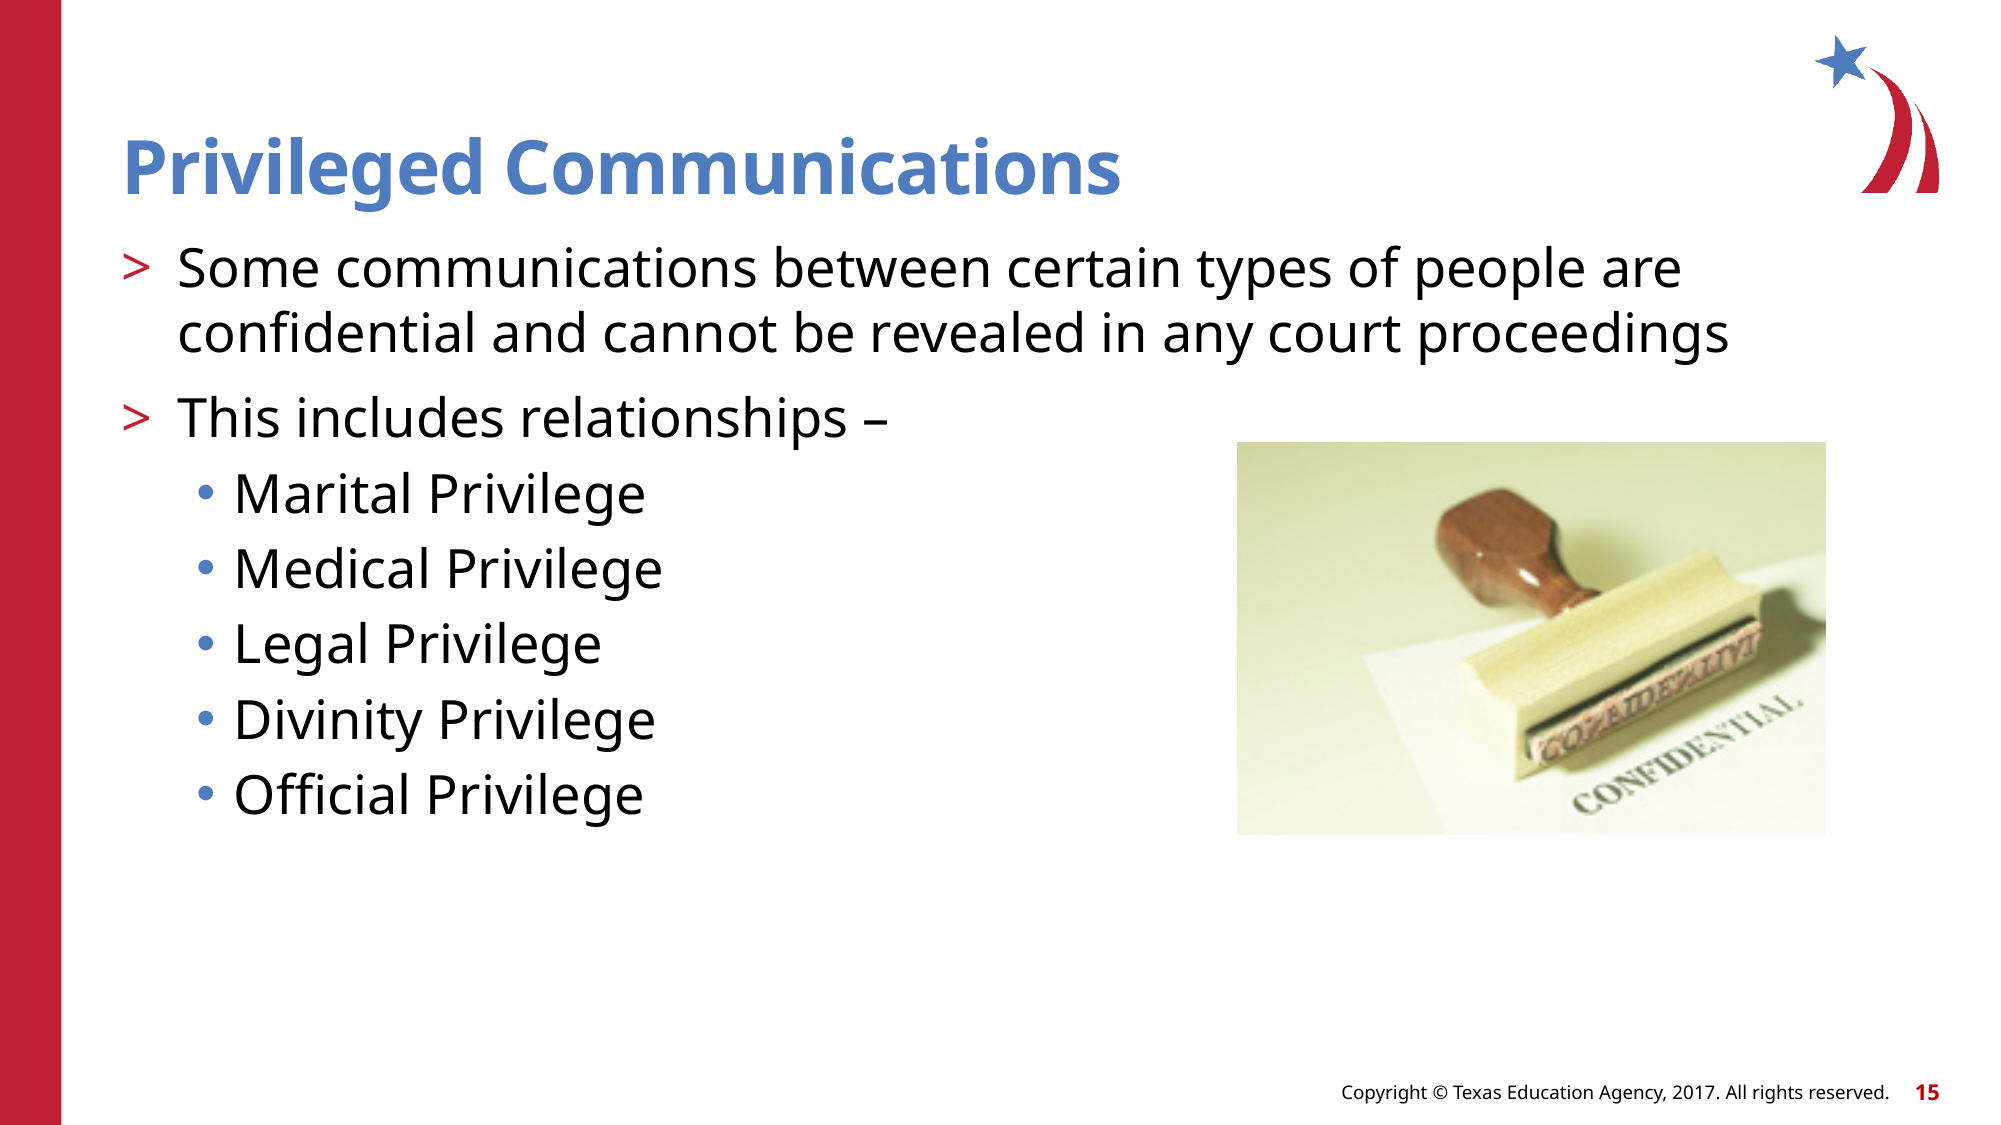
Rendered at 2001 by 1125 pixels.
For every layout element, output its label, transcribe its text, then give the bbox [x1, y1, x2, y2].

list Some communications between certain types of people are confidential and cannot be revealed in any court proceedings This includes relationships – Marital Privilege Medical Privilege Legal Privilege Divinity Privilege Official Privilege [121, 233, 1936, 1010]
picture [1814, 34, 1939, 193]
picture [1237, 442, 1826, 835]
title Privileged Communications [121, 66, 1772, 211]
